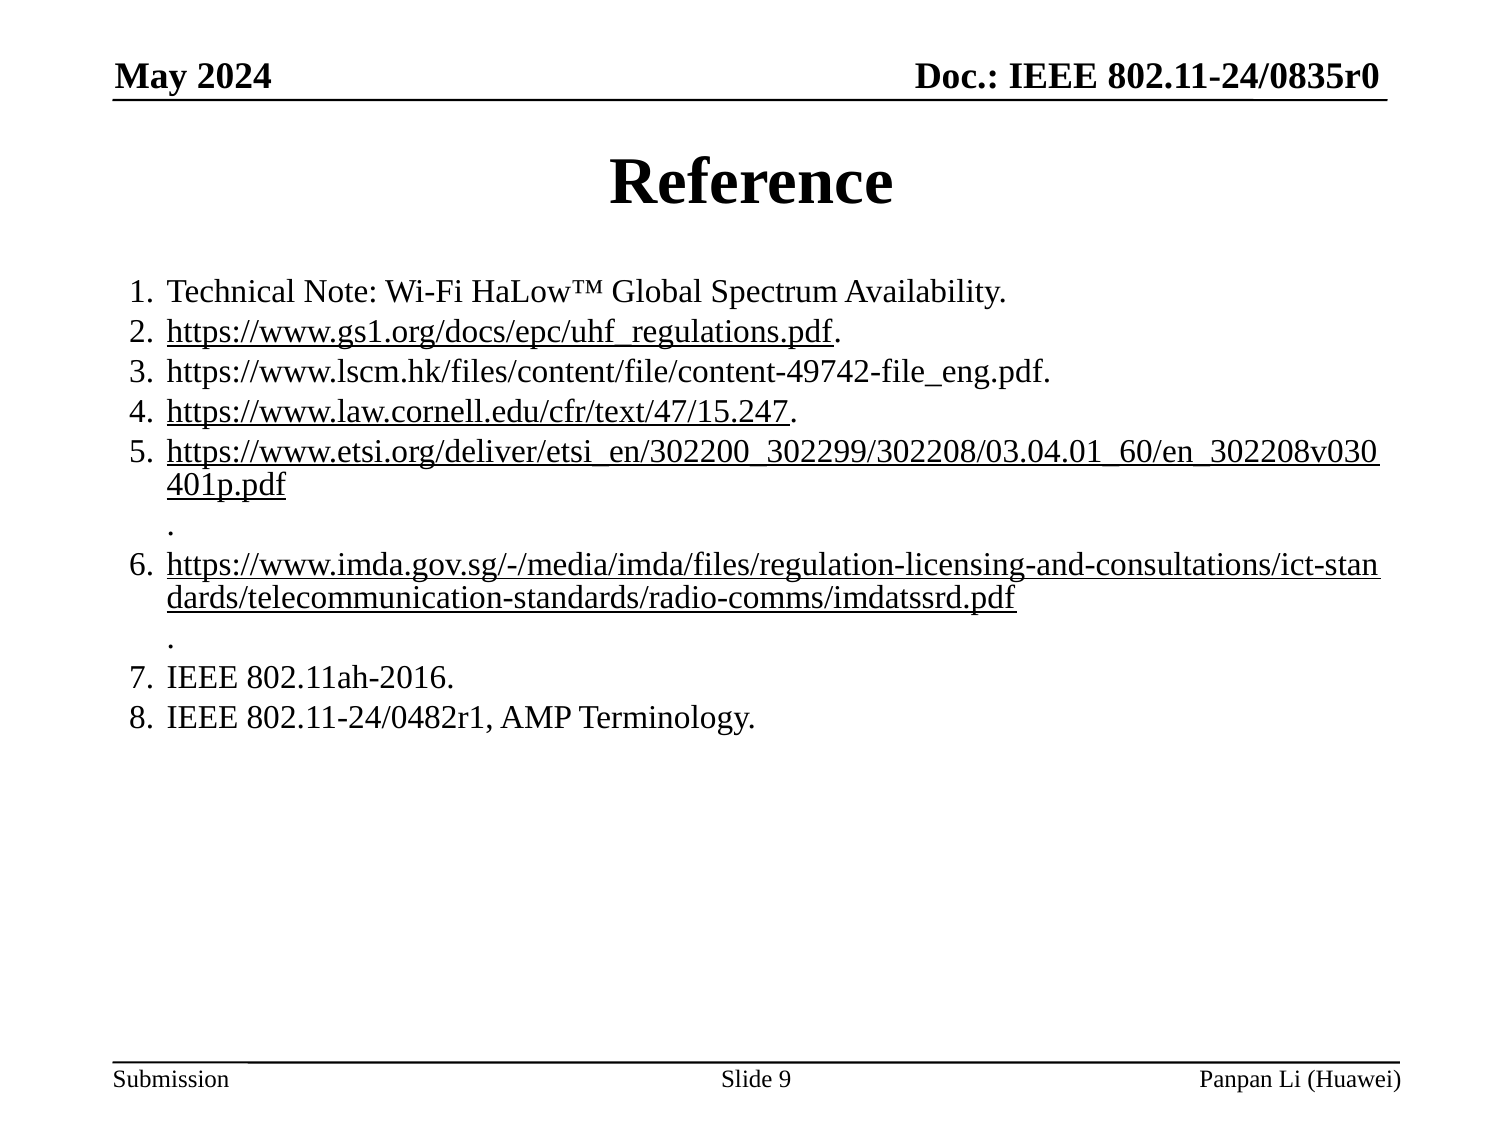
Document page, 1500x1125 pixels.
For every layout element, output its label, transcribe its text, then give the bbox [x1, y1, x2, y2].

text_box Technical Note: Wi-Fi HaLow™ Global Spectrum Availability. https://www.gs1.org/docs/epc/uhf_regulations.pdf. https://www.lscm.hk/files/content/file/content-49742-file_eng.pdf. https://www.law.cornell.edu/cfr/text/47/15.247. https://www.etsi.org/deliver/etsi_en/302200_302299/302208/03.04.01_60/en_302208v030401p.pdf. https://www.imda.gov.sg/-/media/imda/files/regulation-licensing-and-consultations/ict-standards/telecommunication-standards/radio-comms/imdatssrd.pdf. IEEE 802.11ah-2016. IEEE 802.11-24/0482r1, AMP Terminology. [114, 262, 1402, 930]
footer Panpan Li (Huawei) [949, 1061, 1402, 1093]
slide_number Slide 9 [712, 1061, 800, 1093]
title Reference [114, 88, 1390, 262]
